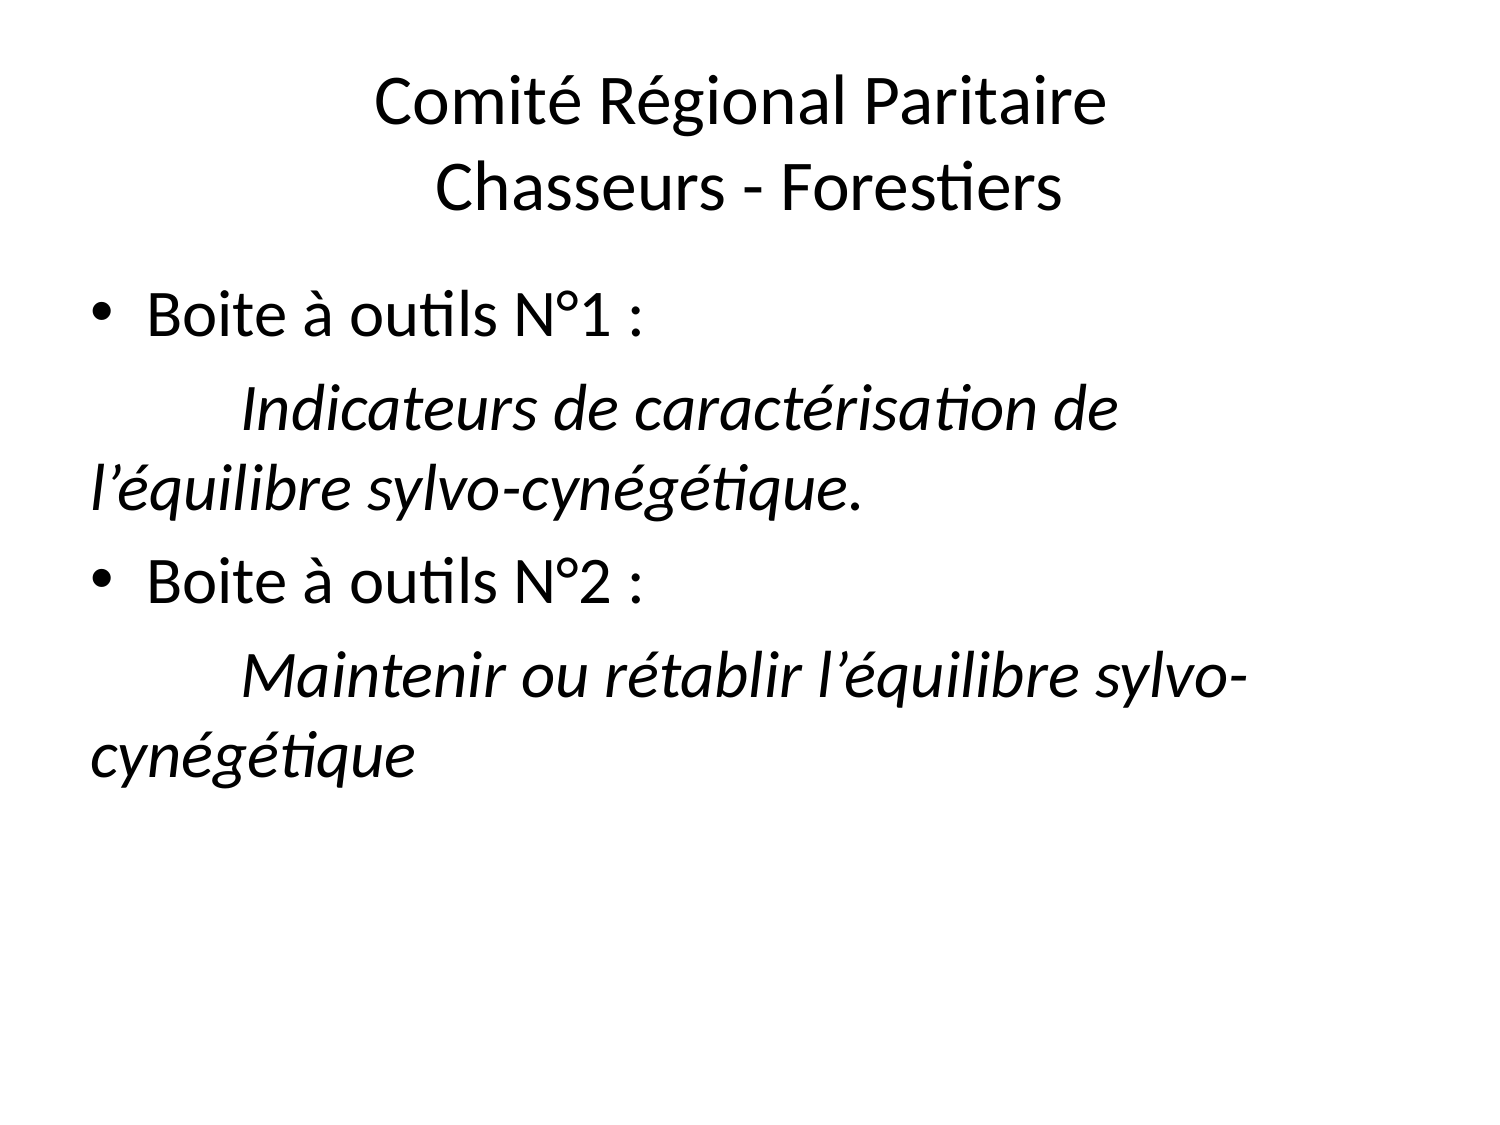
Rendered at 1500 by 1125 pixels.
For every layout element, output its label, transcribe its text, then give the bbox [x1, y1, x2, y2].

title Comité Régional Paritaire Chasseurs - Forestiers [75, 45, 1425, 233]
list Boite à outils N°1 : Indicateurs de caractérisation de l’équilibre sylvo-cynégétique. Boite à outils N°2 : Maintenir ou rétablir l’équilibre sylvo-cynégétique [75, 262, 1425, 1005]
